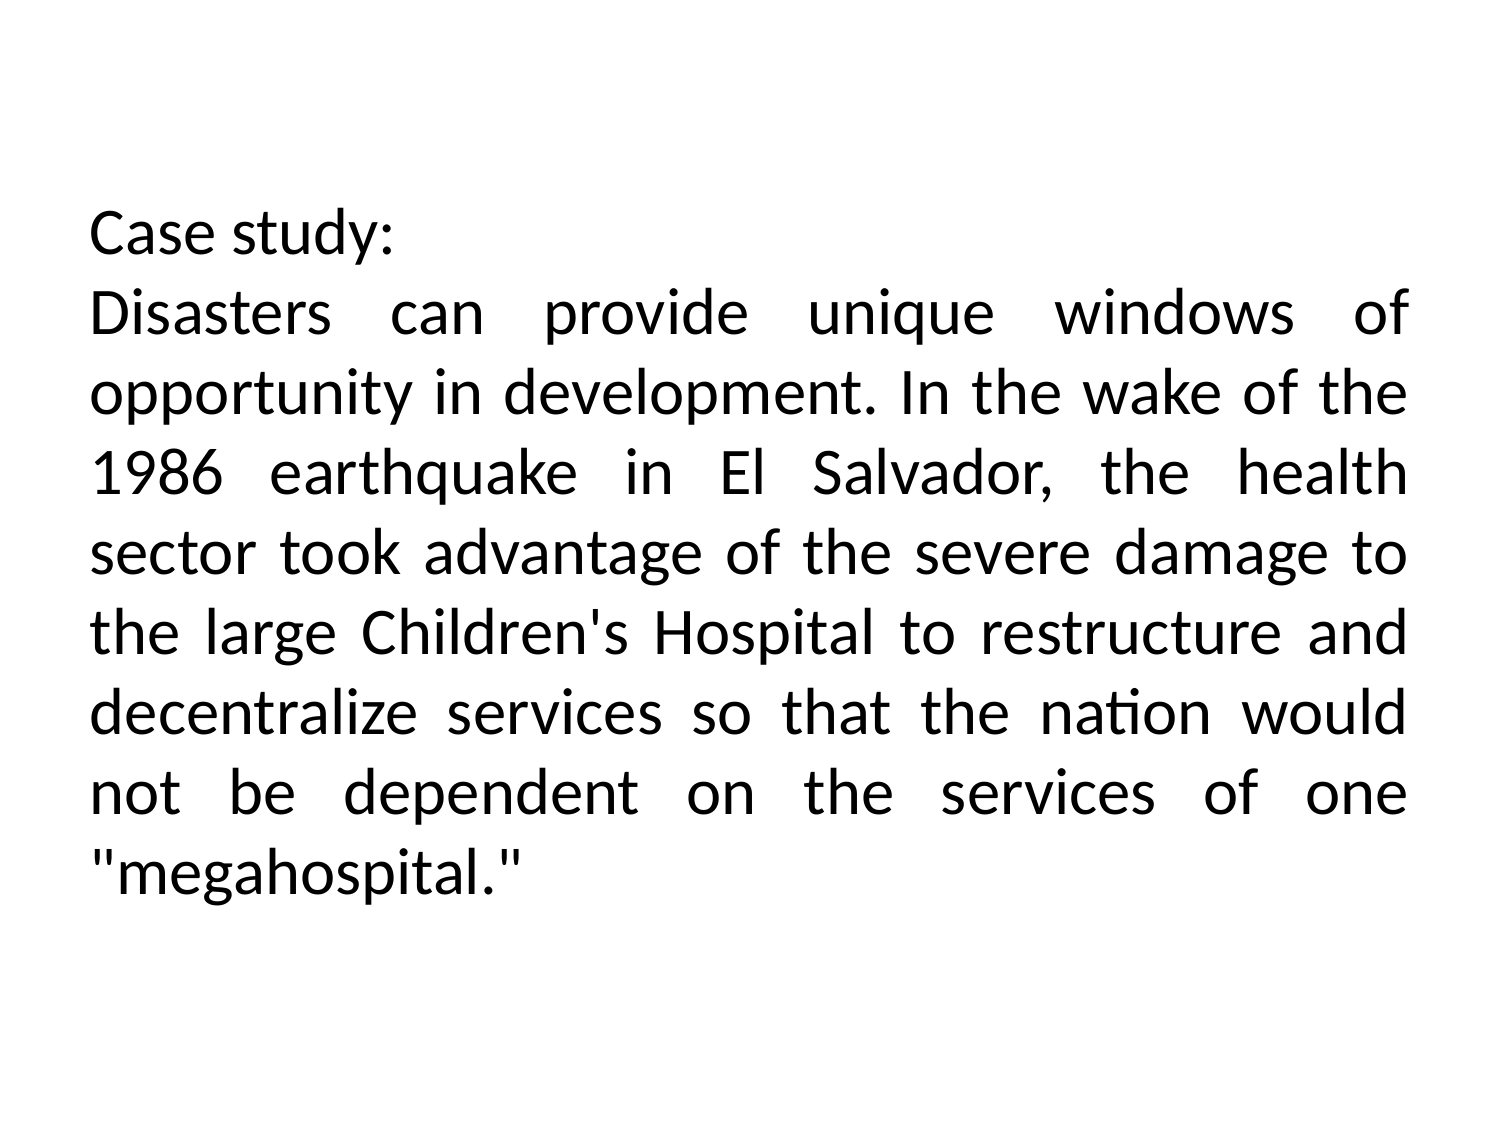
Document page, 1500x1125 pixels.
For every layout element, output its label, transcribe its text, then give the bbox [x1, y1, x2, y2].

text_box Case study: Disasters can provide unique windows of opportunity in development. In the wake of the 1986 earthquake in El Salvador, the health sector took advantage of the severe damage to the large Children's Hospital to restructure and decentralize services so that the nation would not be dependent on the services of one "megahospital." [74, 180, 1425, 915]
